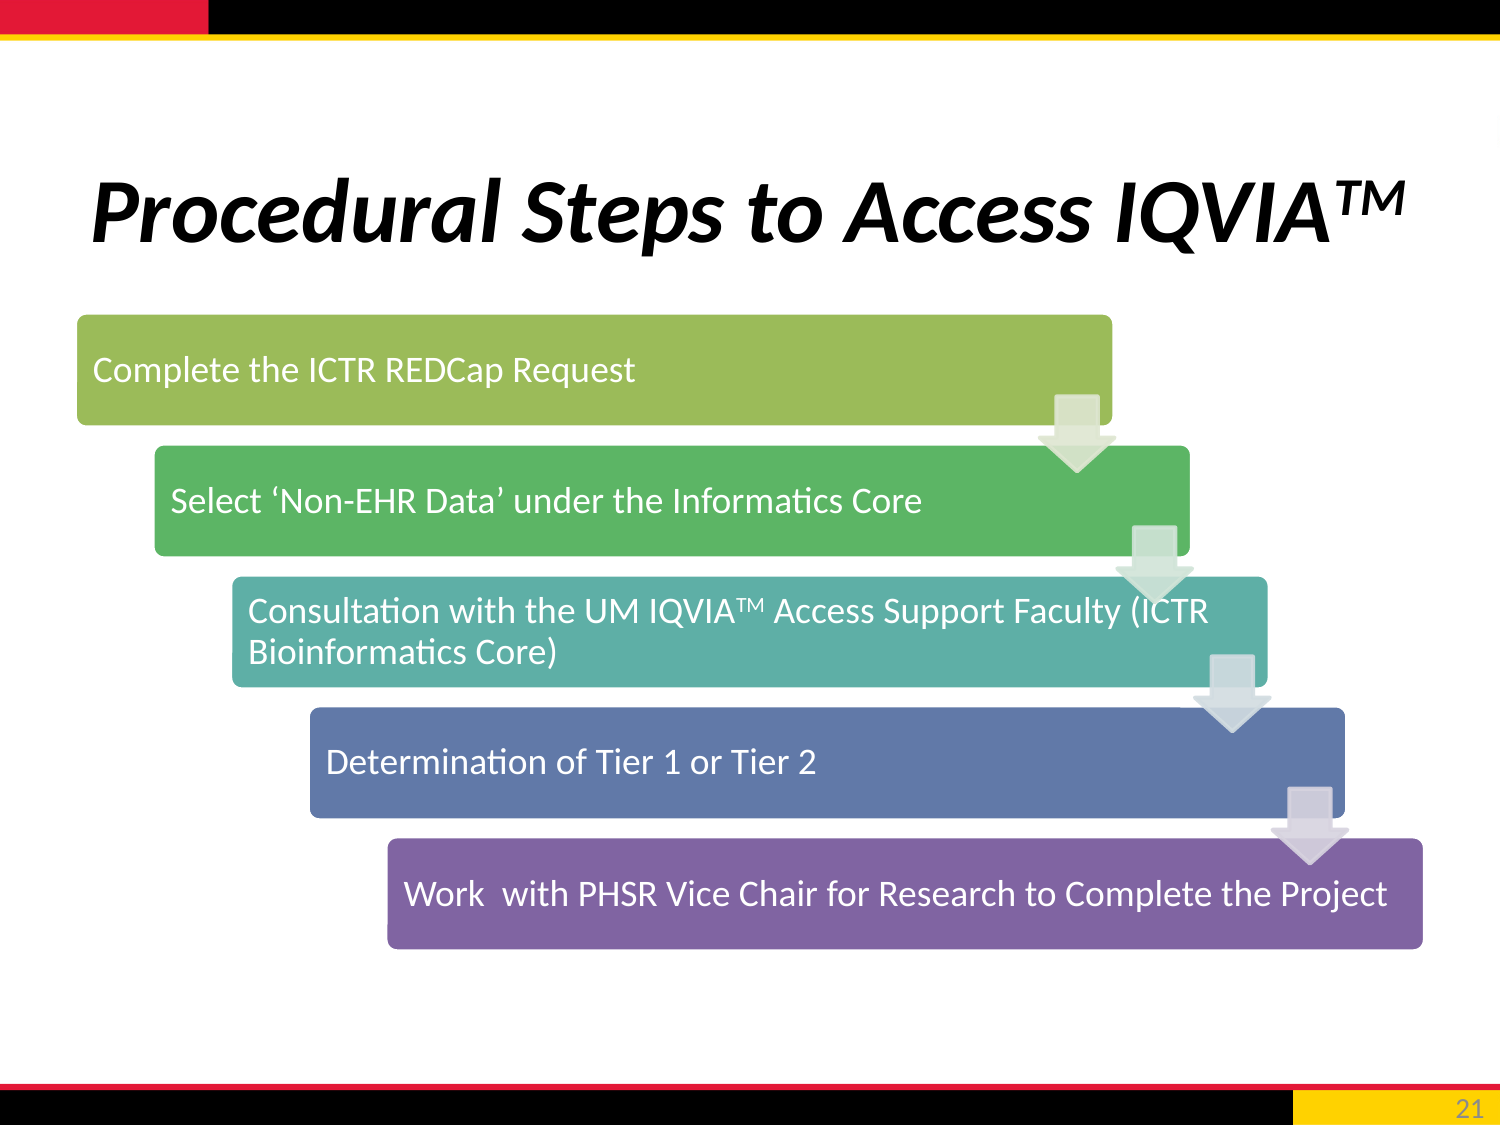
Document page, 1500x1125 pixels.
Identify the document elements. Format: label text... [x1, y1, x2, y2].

picture [0, 0, 1500, 1125]
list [74, 312, 1426, 952]
slide_number 21 [1162, 1077, 1500, 1125]
title Procedural Steps to Access IQVIATM [75, 125, 1425, 286]
